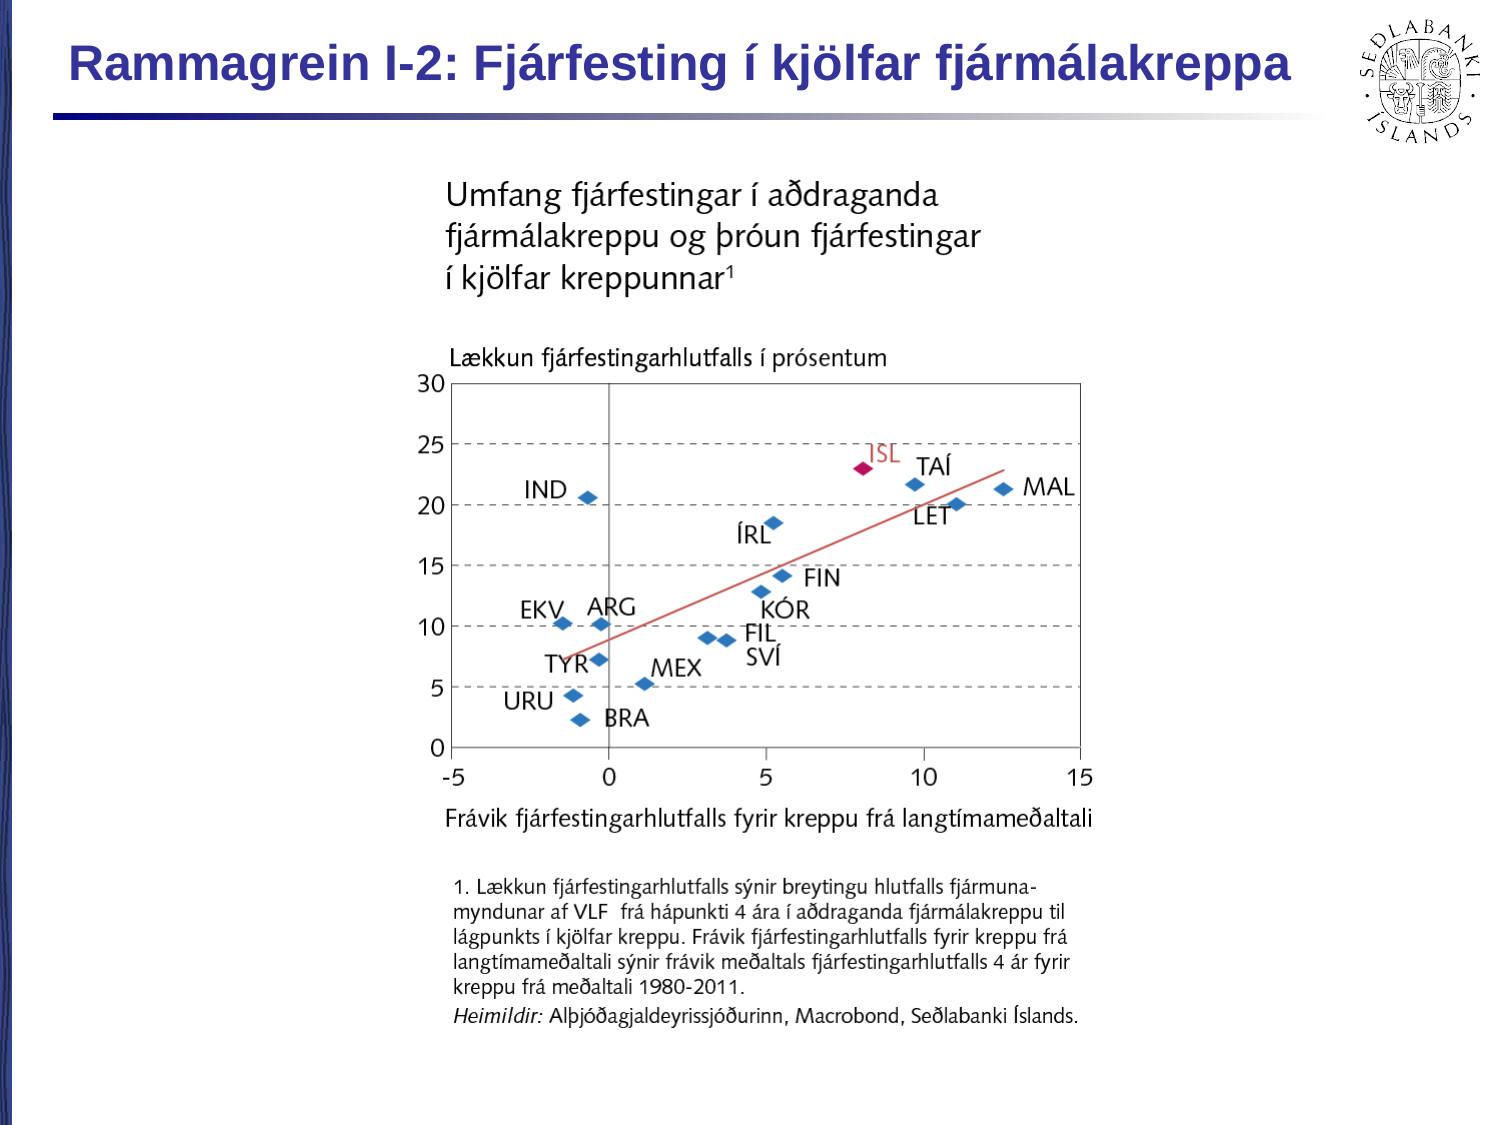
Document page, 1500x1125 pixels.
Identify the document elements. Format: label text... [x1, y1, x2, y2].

title Rammagrein I-2: Fjárfesting í kjölfar fjármálakreppa [52, 10, 1330, 111]
picture [1357, 18, 1482, 149]
picture [0, 0, 12, 1125]
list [417, 178, 1095, 1029]
